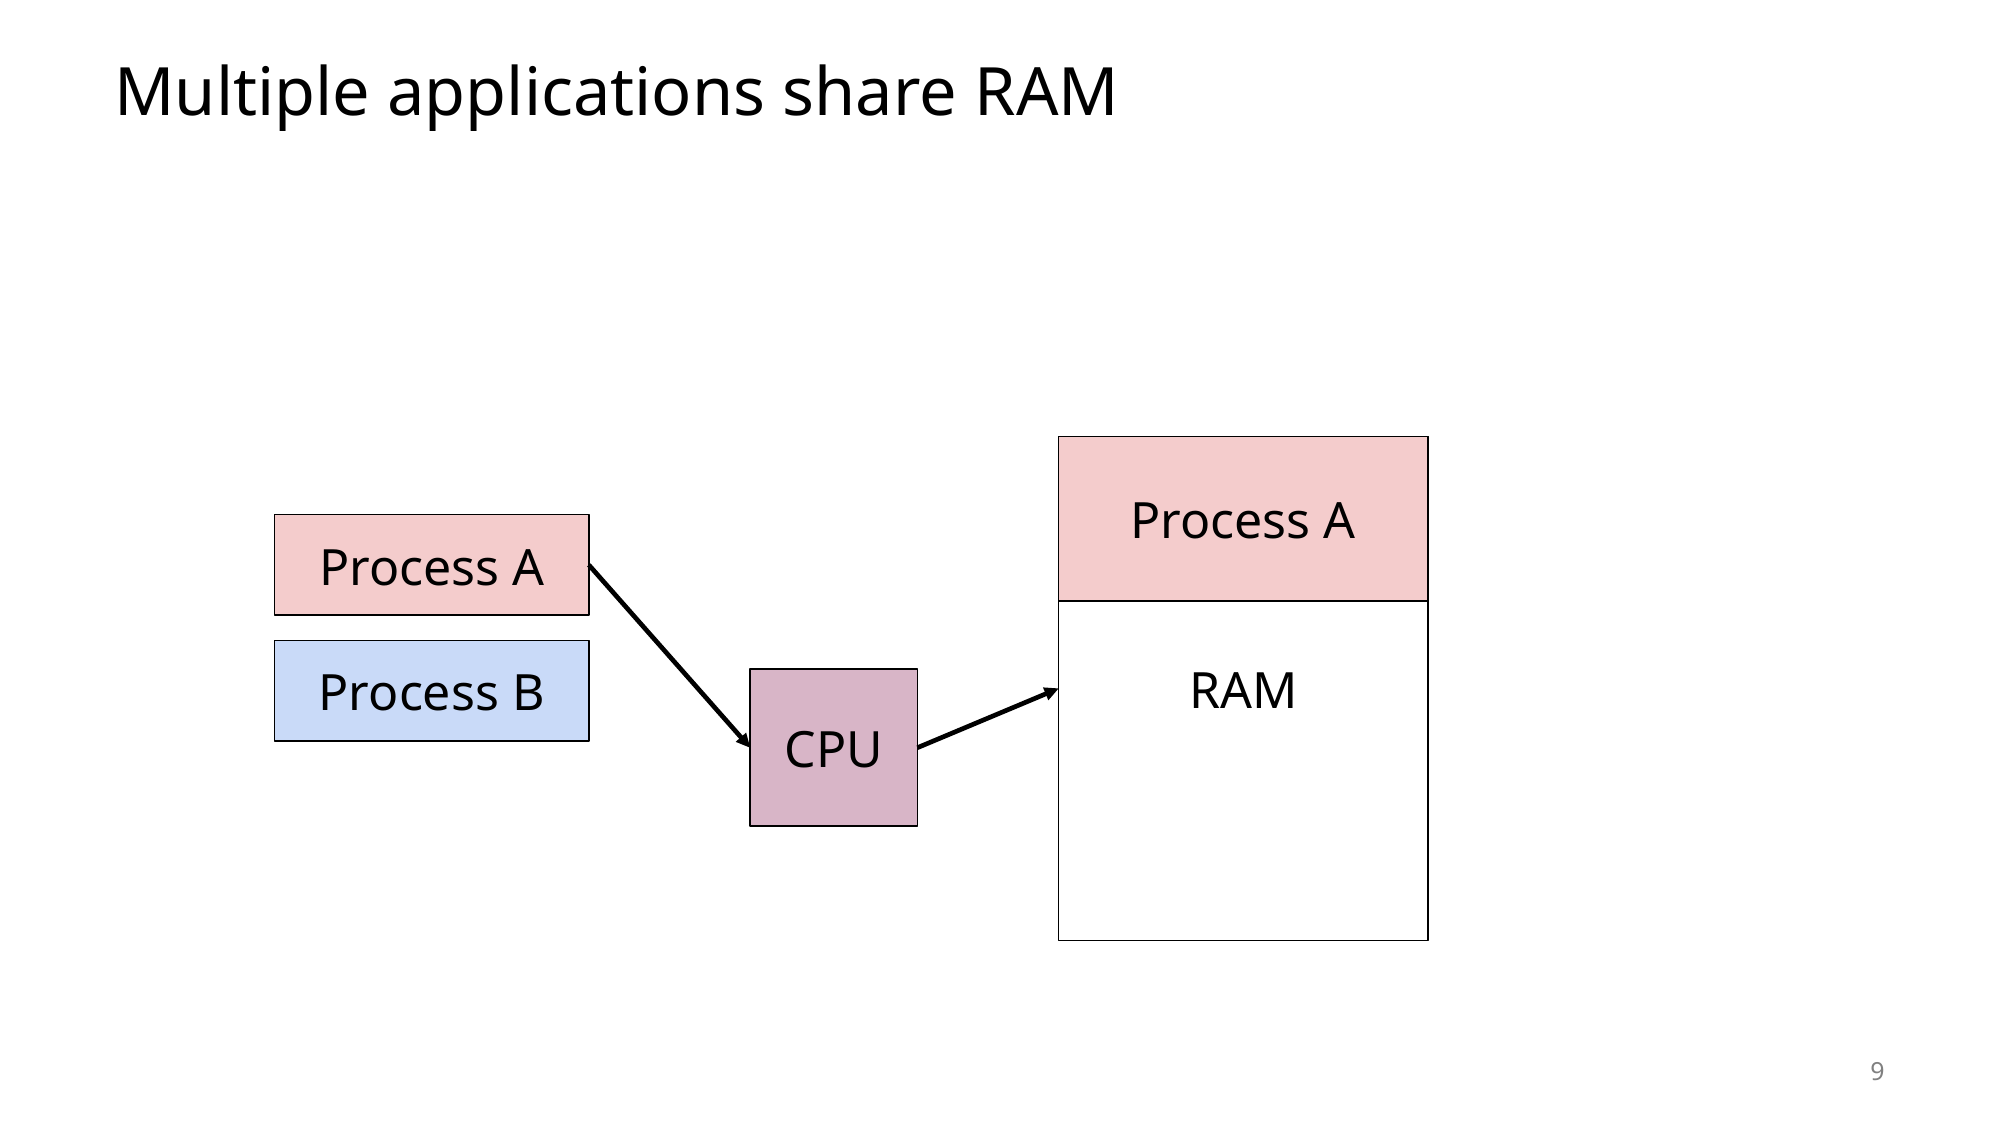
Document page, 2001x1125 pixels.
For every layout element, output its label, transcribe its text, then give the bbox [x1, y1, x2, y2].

text_box Process A [1058, 436, 1428, 601]
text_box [588, 564, 751, 748]
text_box Process B [274, 640, 588, 741]
text_box CPU [750, 669, 918, 827]
title Multiple applications share RAM [99, 37, 1900, 150]
slide_number 9 [1749, 1042, 1900, 1103]
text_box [917, 688, 1059, 748]
text_box RAM [1058, 601, 1428, 941]
text_box Process A [274, 514, 589, 616]
